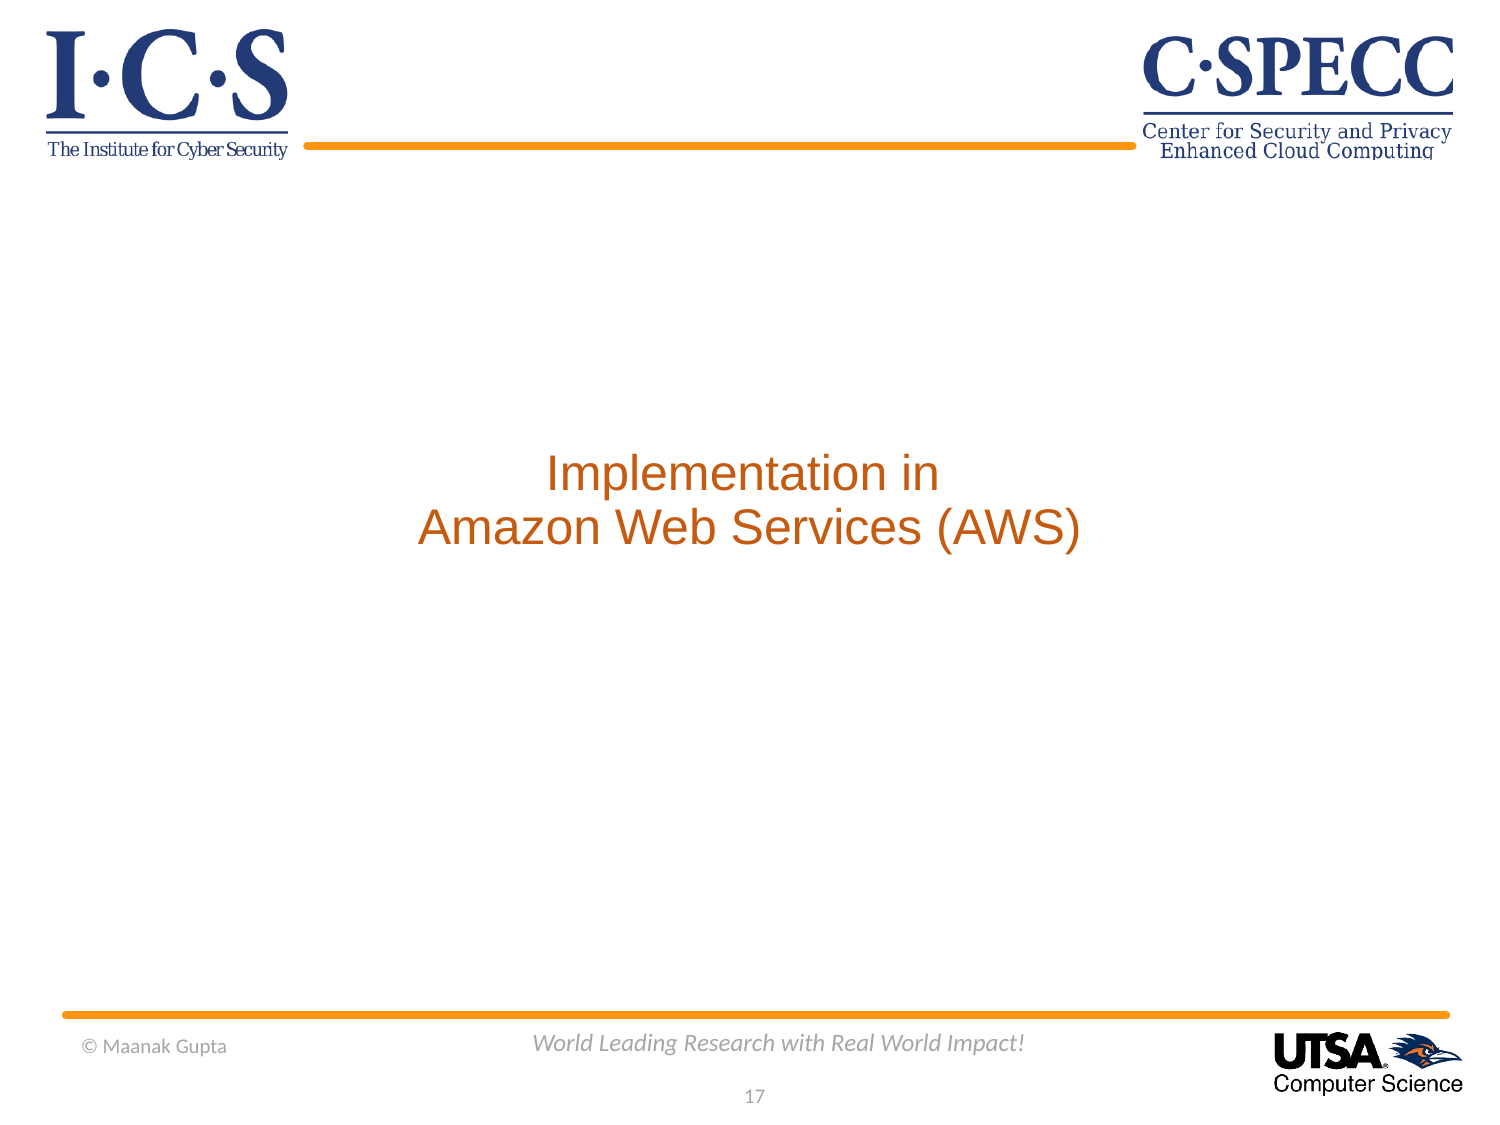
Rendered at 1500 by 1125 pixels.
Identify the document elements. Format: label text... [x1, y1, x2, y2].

picture [46, 29, 288, 160]
picture [1143, 36, 1453, 160]
title Implementation in Amazon Web Services (AWS) [283, 309, 1217, 563]
slide_number 17 [719, 1065, 781, 1125]
picture [1264, 1022, 1473, 1098]
